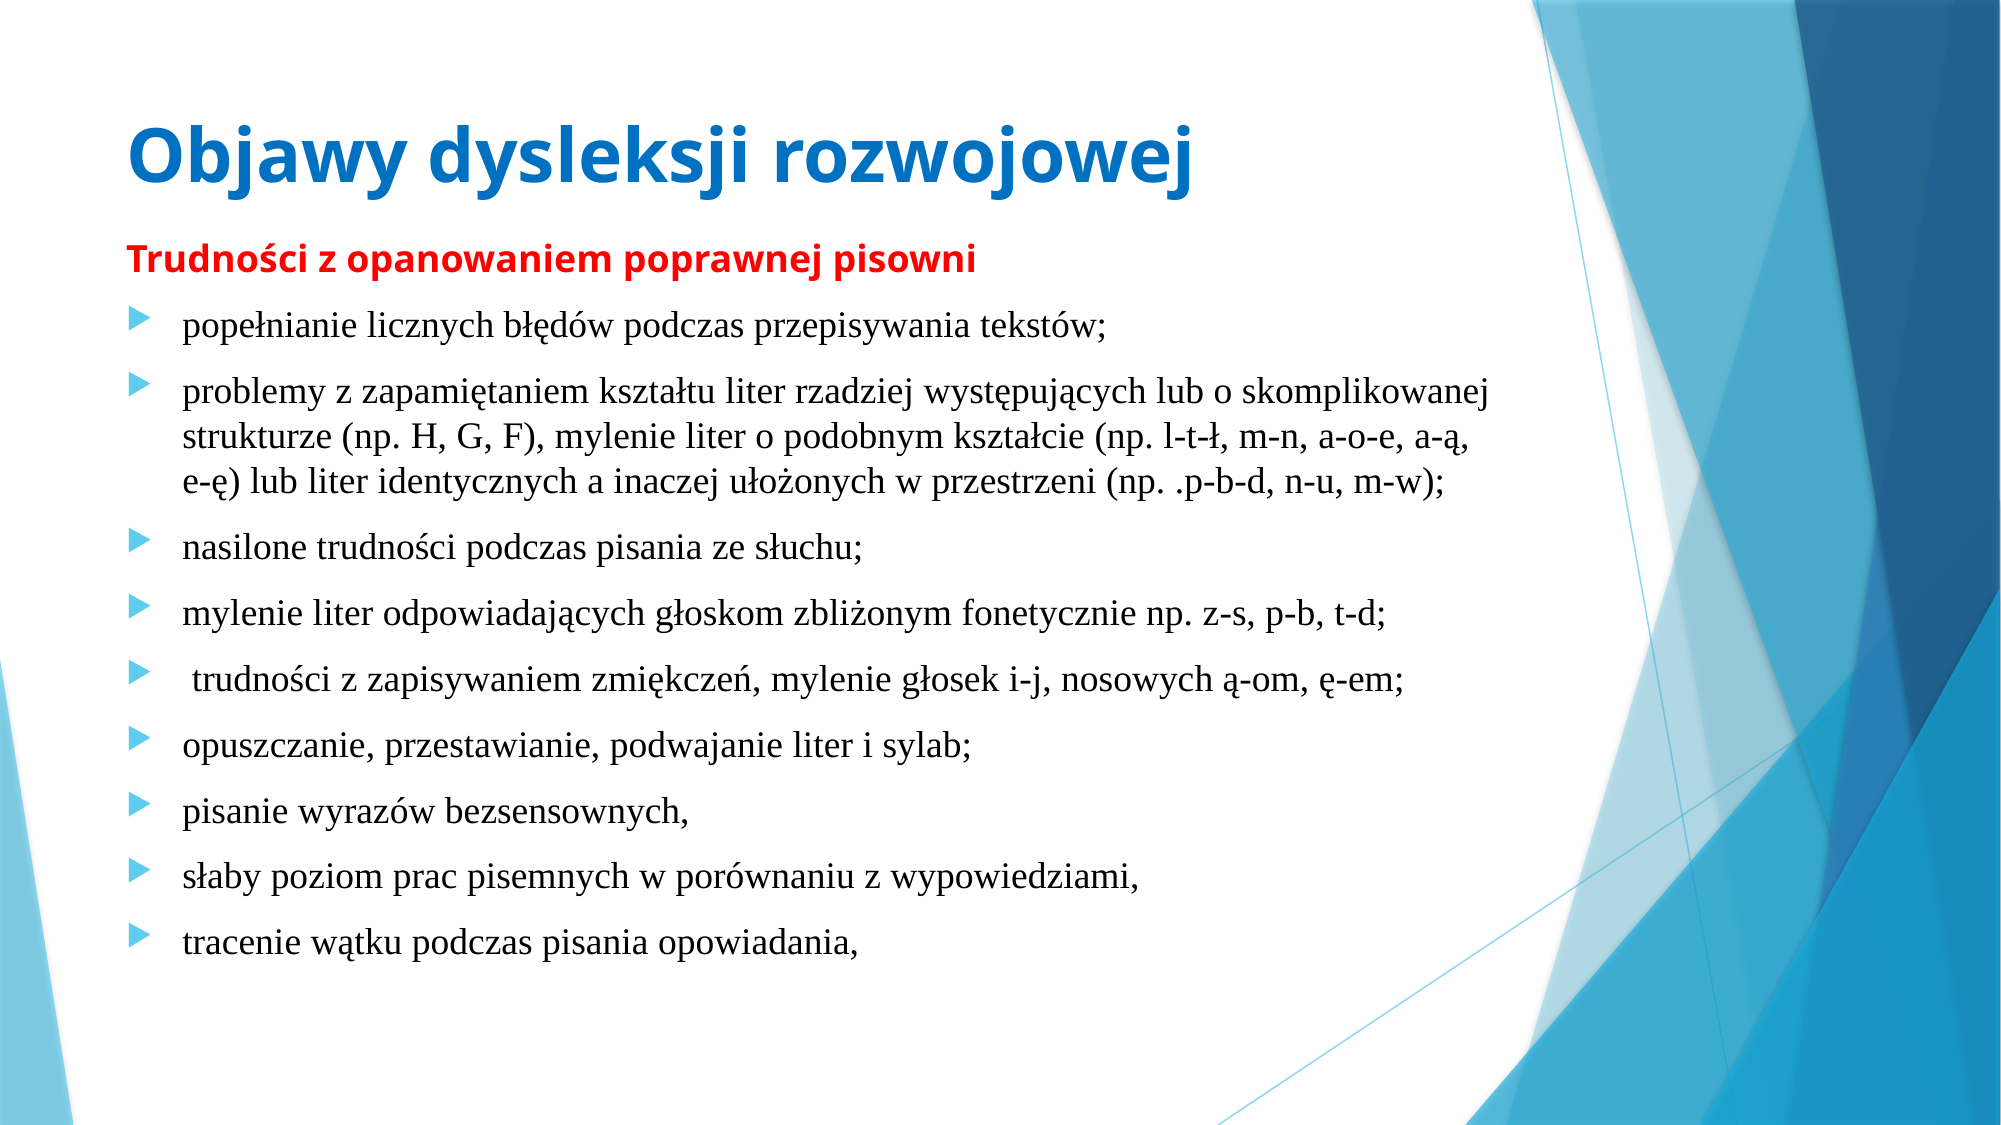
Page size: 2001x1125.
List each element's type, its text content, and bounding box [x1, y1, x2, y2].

title Objawy dysleksji rozwojowej [111, 99, 1522, 208]
list Trudności z opanowaniem poprawnej pisowni popełnianie licznych błędów podczas przepisywania tekstów; problemy z zapamiętaniem kształtu liter rzadziej występujących lub o skomplikowanej strukturze (np. H, G, F), mylenie liter o podobnym kształcie (np. l-t-ł, m-n, a-o-e, a-ą, e-ę) lub liter identycznych a inaczej ułożonych w przestrzeni (np. .p-b-d, n-u, m-w); nasilone trudności podczas pisania ze słuchu; mylenie liter odpowiadających głoskom zbliżonym fonetycznie np. z-s, p-b, t-d; trudności z zapisywaniem zmiękczeń, mylenie głosek i-j, nosowych ą-om, ę-em; opuszczanie, przestawianie, podwajanie liter i sylab; pisanie wyrazów bezsensownych, słaby poziom prac pisemnych w porównaniu z wypowiedziami, tracenie wątku podczas pisania opowiadania, [111, 227, 1522, 1014]
